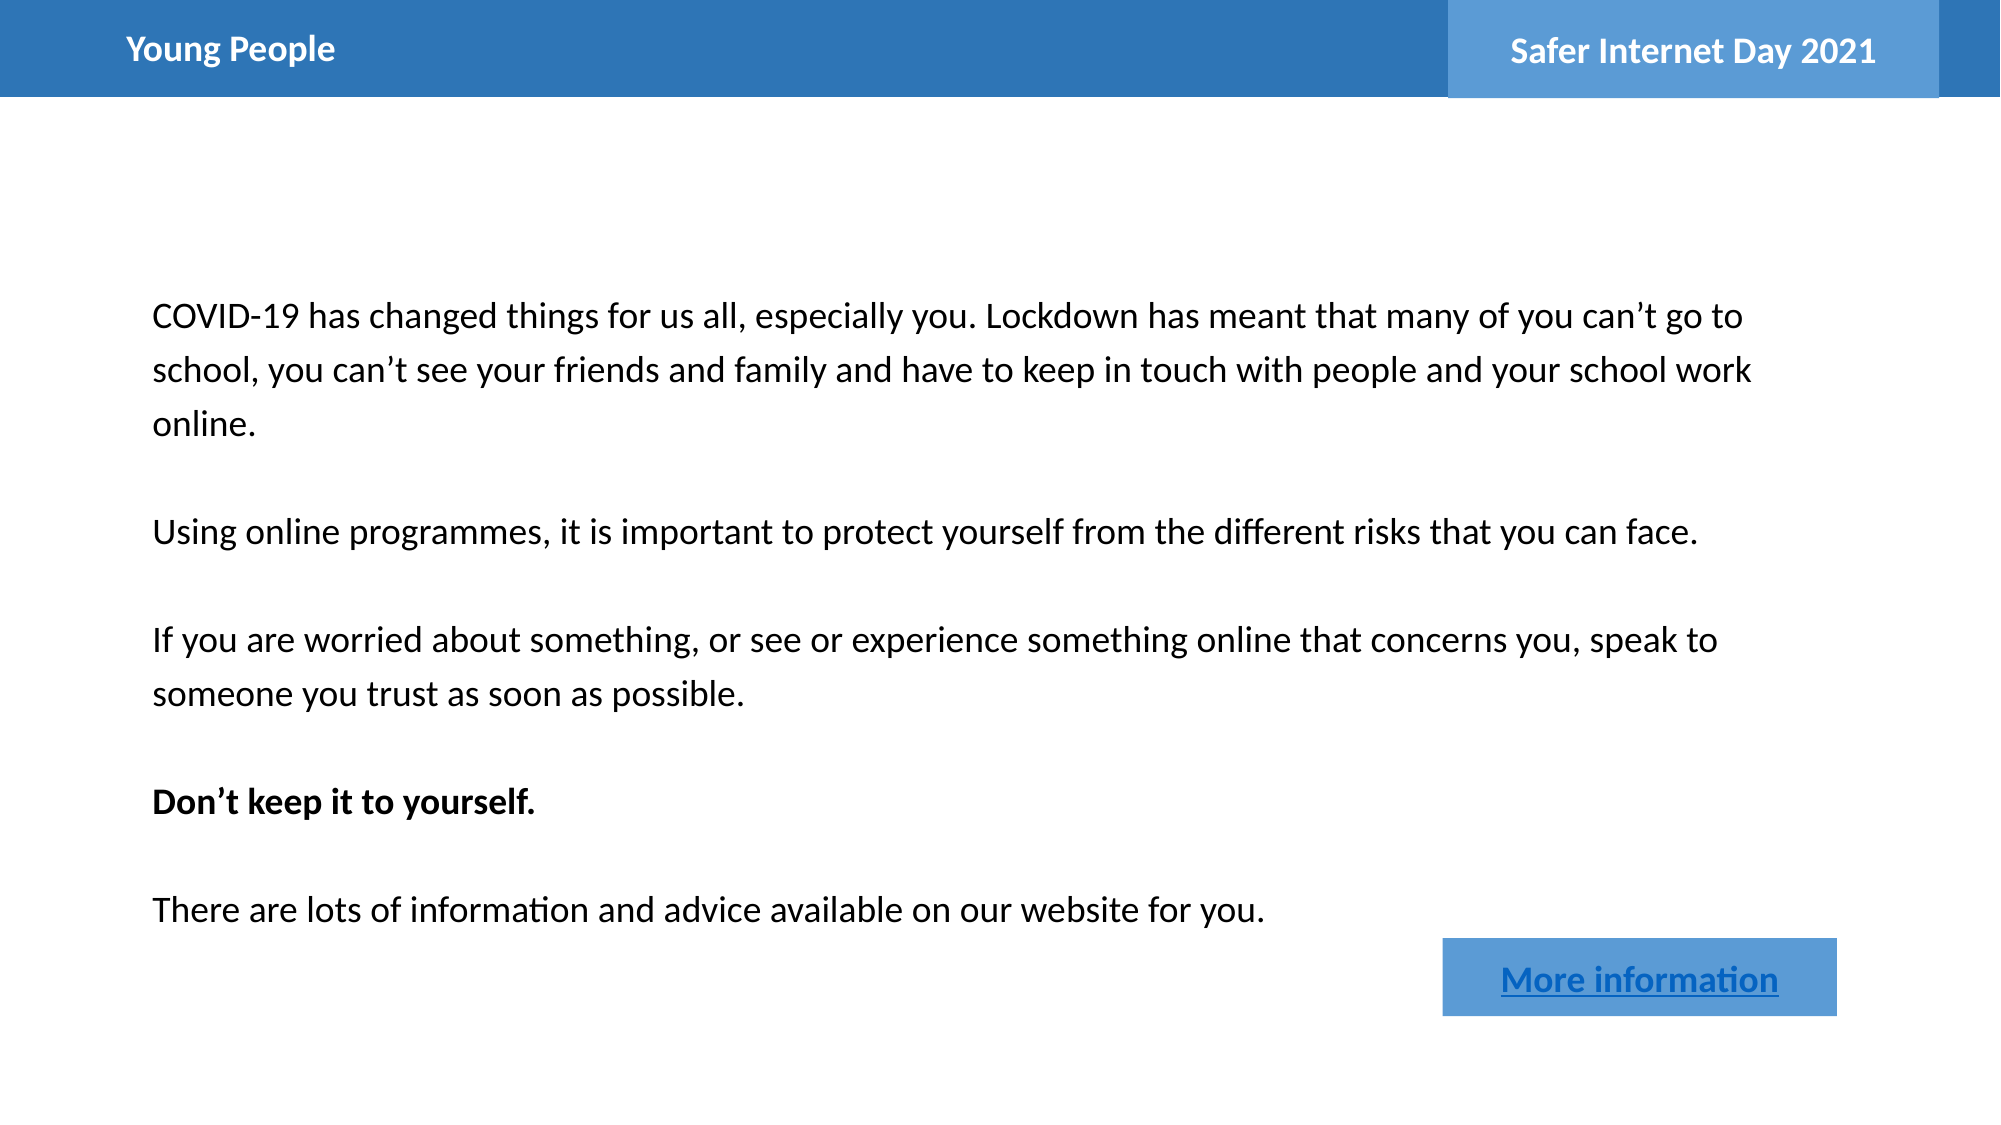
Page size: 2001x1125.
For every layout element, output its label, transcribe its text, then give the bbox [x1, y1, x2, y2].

list COVID-19 has changed things for us all, especially you. Lockdown has meant that many of you can’t go to school, you can’t see your friends and family and have to keep in touch with people and your school work online. Using online programmes, it is important to protect yourself from the different risks that you can face. If you are worried about something, or see or experience something online that concerns you, speak to someone you trust as soon as possible. Don’t keep it to yourself. There are lots of information and advice available on our website for you. [137, 274, 1863, 851]
text_box Young People [111, 16, 750, 77]
text_box More information [1442, 937, 1838, 1017]
